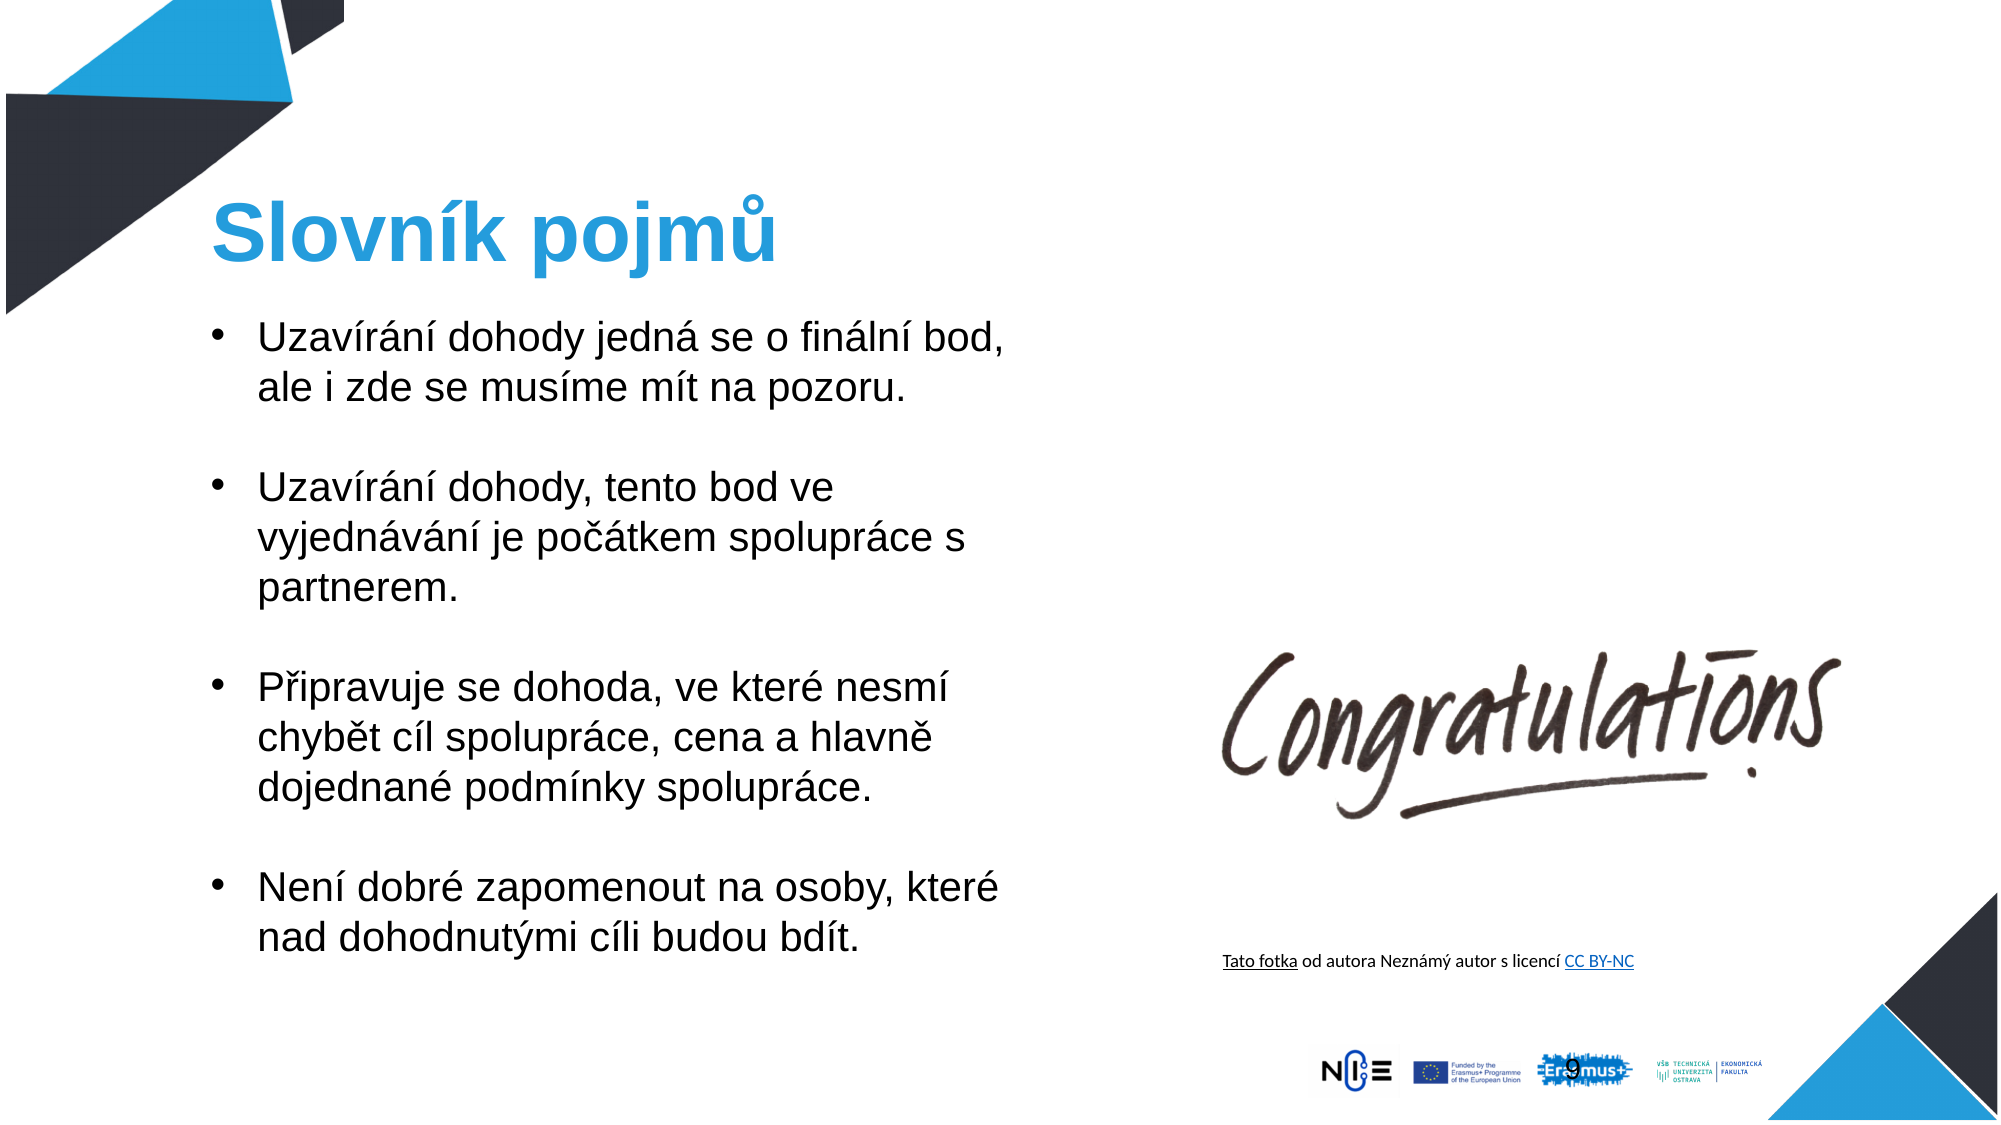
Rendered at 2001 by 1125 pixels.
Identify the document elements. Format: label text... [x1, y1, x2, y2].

text_box Uzavírání dohody jedná se o finální bod, ale i zde se musíme mít na pozoru. Uzavírání dohody, tento bod ve vyjednávání je počátkem spolupráce s partnerem. Připravuje se dohoda, ve které nesmí chybět cíl spolupráce, cena a hlavně dojednané podmínky spolupráce. Není dobré zapomenout na osoby, které nad dohodnutými cíli budou bdít. [195, 302, 1083, 1068]
picture [1699, 888, 2000, 1042]
picture [1308, 1044, 2000, 1125]
text_box Tato fotka od autora Neznámý autor s licencí CC BY-NC [1207, 941, 1858, 979]
title Slovník pojmů [195, 115, 1679, 354]
picture [6, 0, 344, 318]
slide_number 8 [1550, 1042, 2000, 1103]
picture [1207, 628, 1858, 843]
